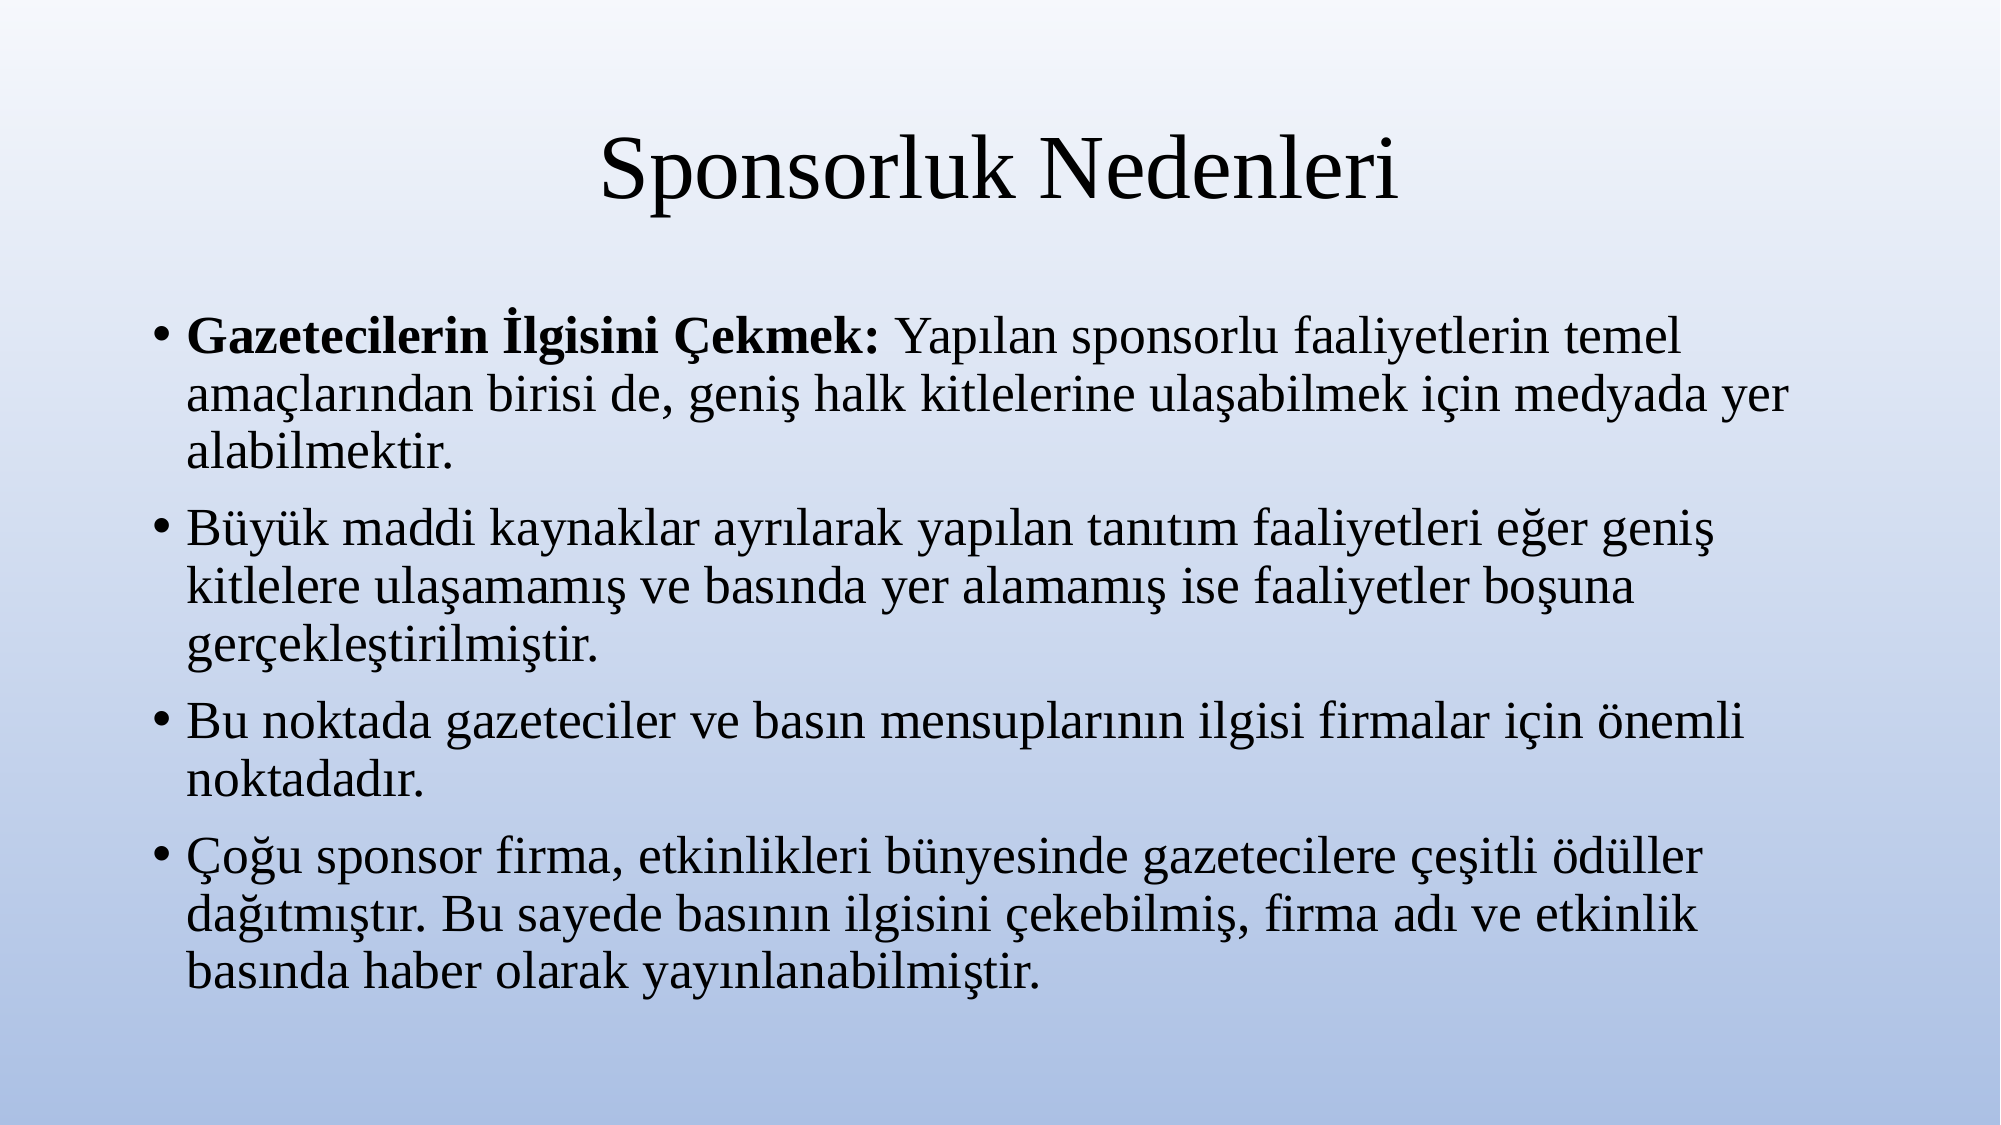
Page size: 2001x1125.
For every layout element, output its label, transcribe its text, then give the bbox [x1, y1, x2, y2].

list Gazetecilerin İlgisini Çekmek: Yapılan sponsorlu faaliyetlerin temel amaçlarından birisi de, geniş halk kitlelerine ulaşabilmek için medyada yer alabilmektir. Büyük maddi kaynaklar ayrılarak yapılan tanıtım faaliyetleri eğer geniş kitlelere ulaşamamış ve basında yer alamamış ise faaliyetler boşuna gerçekleştirilmiştir. Bu noktada gazeteciler ve basın mensuplarının ilgisi firmalar için önemli noktadadır. Çoğu sponsor firma, etkinlikleri bünyesinde gazetecilere çeşitli ödüller dağıtmıştır. Bu sayede basının ilgisini çekebilmiş, firma adı ve etkinlik basında haber olarak yayınlanabilmiştir. [137, 299, 1863, 1014]
title Sponsorluk Nedenleri [137, 59, 1863, 278]
